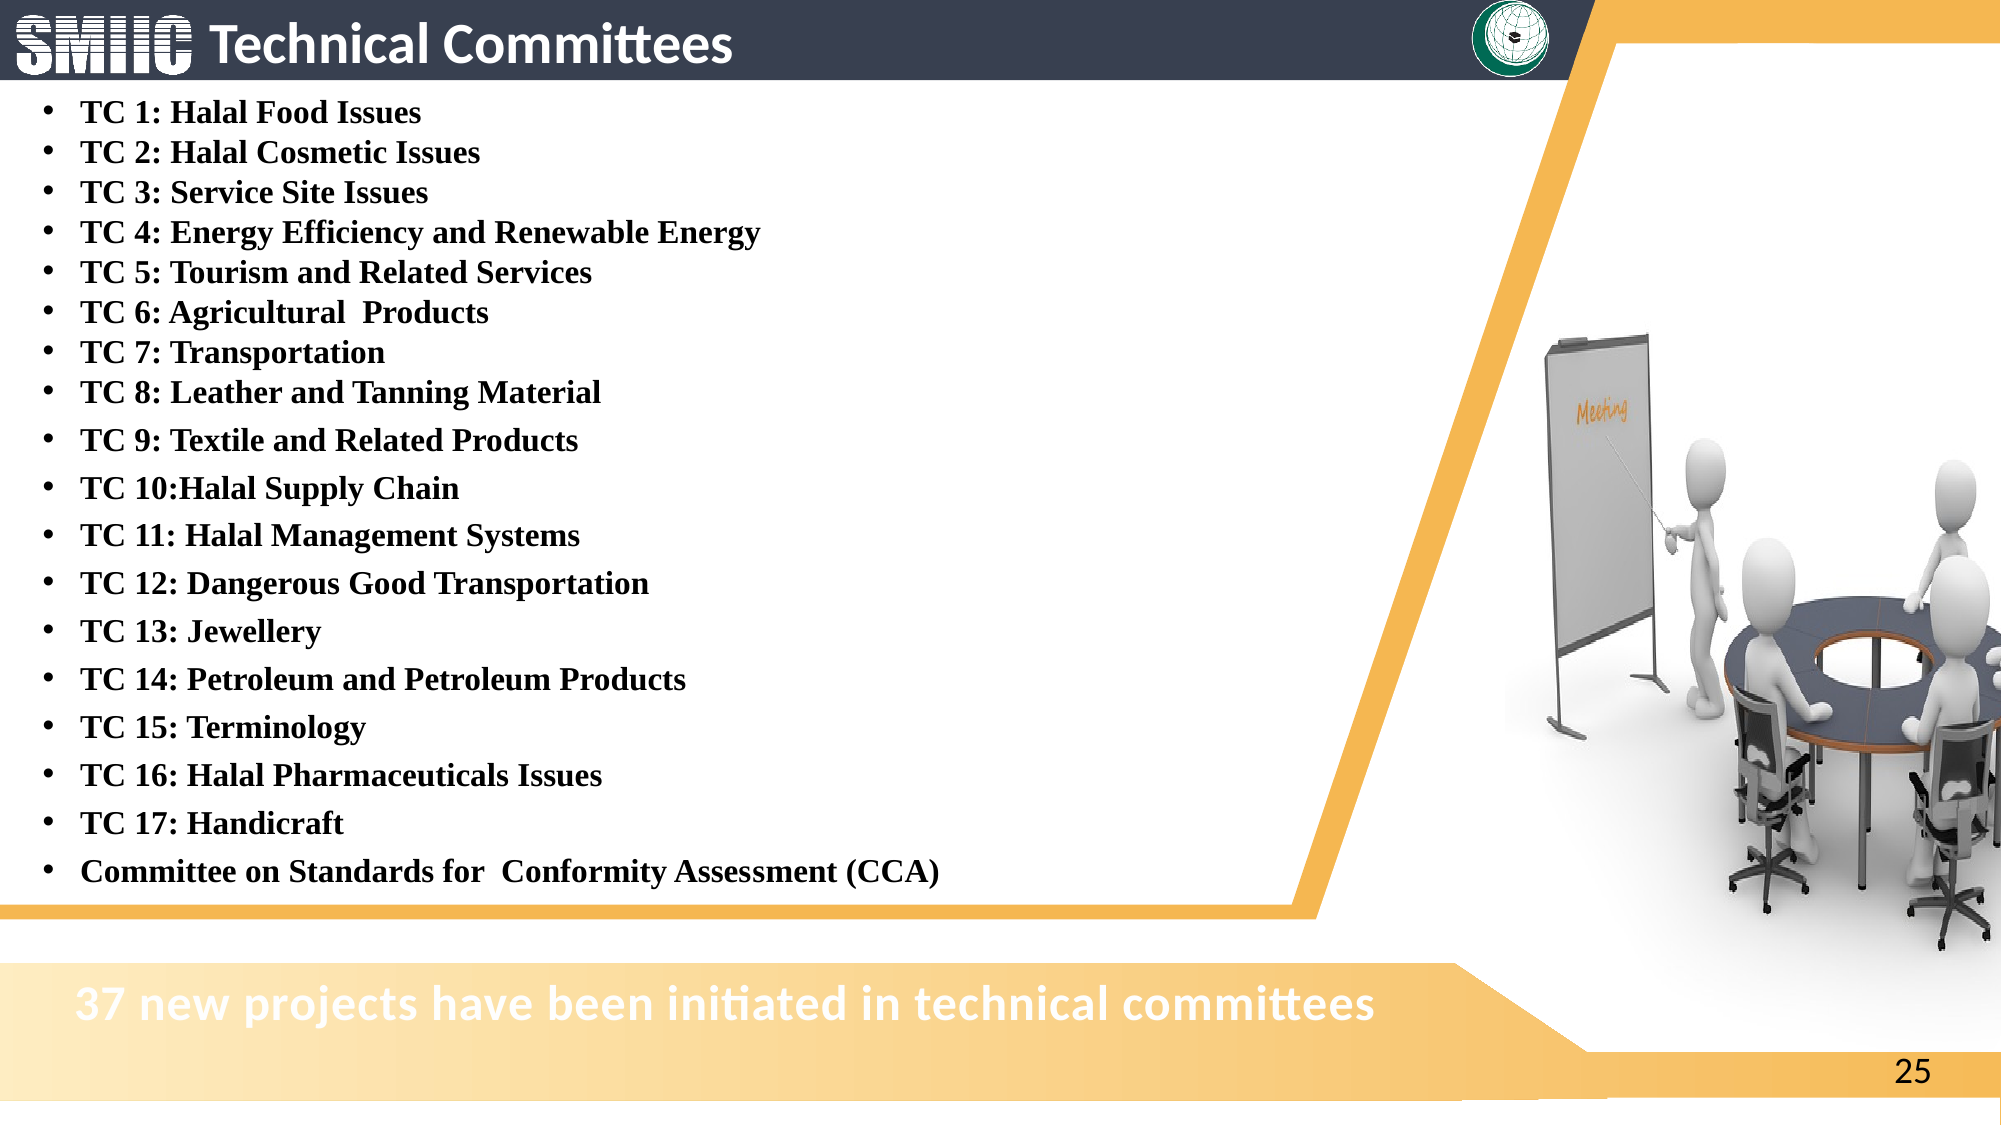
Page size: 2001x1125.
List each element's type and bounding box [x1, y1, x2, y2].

picture [1470, 0, 1550, 78]
text_box [0, 0, 2000, 1125]
picture [12, 13, 195, 76]
